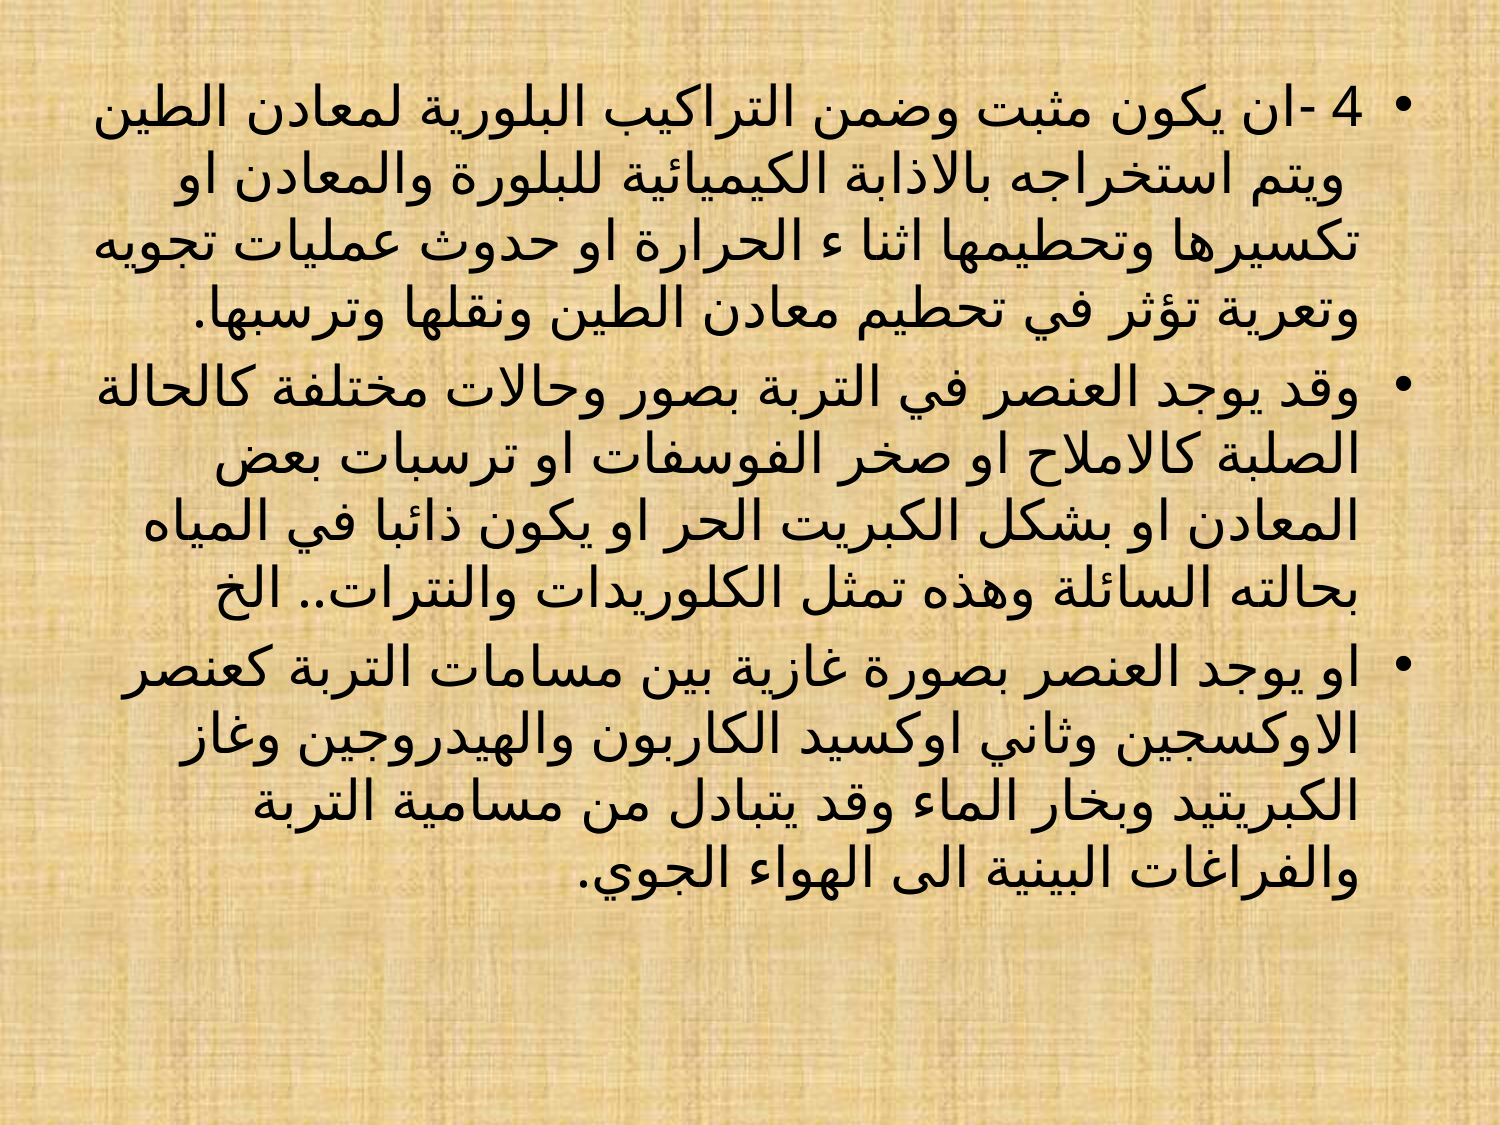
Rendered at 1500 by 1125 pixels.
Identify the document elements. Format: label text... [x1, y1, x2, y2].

picture [0, 0, 1500, 1125]
list 4 -ان يكون مثبت وضمن التراكيب البلورية لمعادن الطين ويتم استخراجه بالاذابة الكيميائية للبلورة والمعادن او تكسيرها وتحطيمها اثنا ء الحرارة او حدوث عمليات تجويه وتعرية تؤثر في تحطيم معادن الطين ونقلها وترسبها. وقد يوجد العنصر في التربة بصور وحالات مختلفة كالحالة الصلبة كالاملاح او صخر الفوسفات او ترسبات بعض المعادن او بشكل الكبريت الحر او يكون ذائبا في المياه بحالته السائلة وهذه تمثل الكلوريدات والنترات.. الخ او يوجد العنصر بصورة غازية بين مسامات التربة كعنصر الاوكسجين وثاني اوكسيد الكاربون والهيدروجين وغاز الكبريتيد وبخار الماء وقد يتبادل من مسامية التربة والفراغات البينية الى الهواء الجوي. [75, 62, 1425, 1005]
